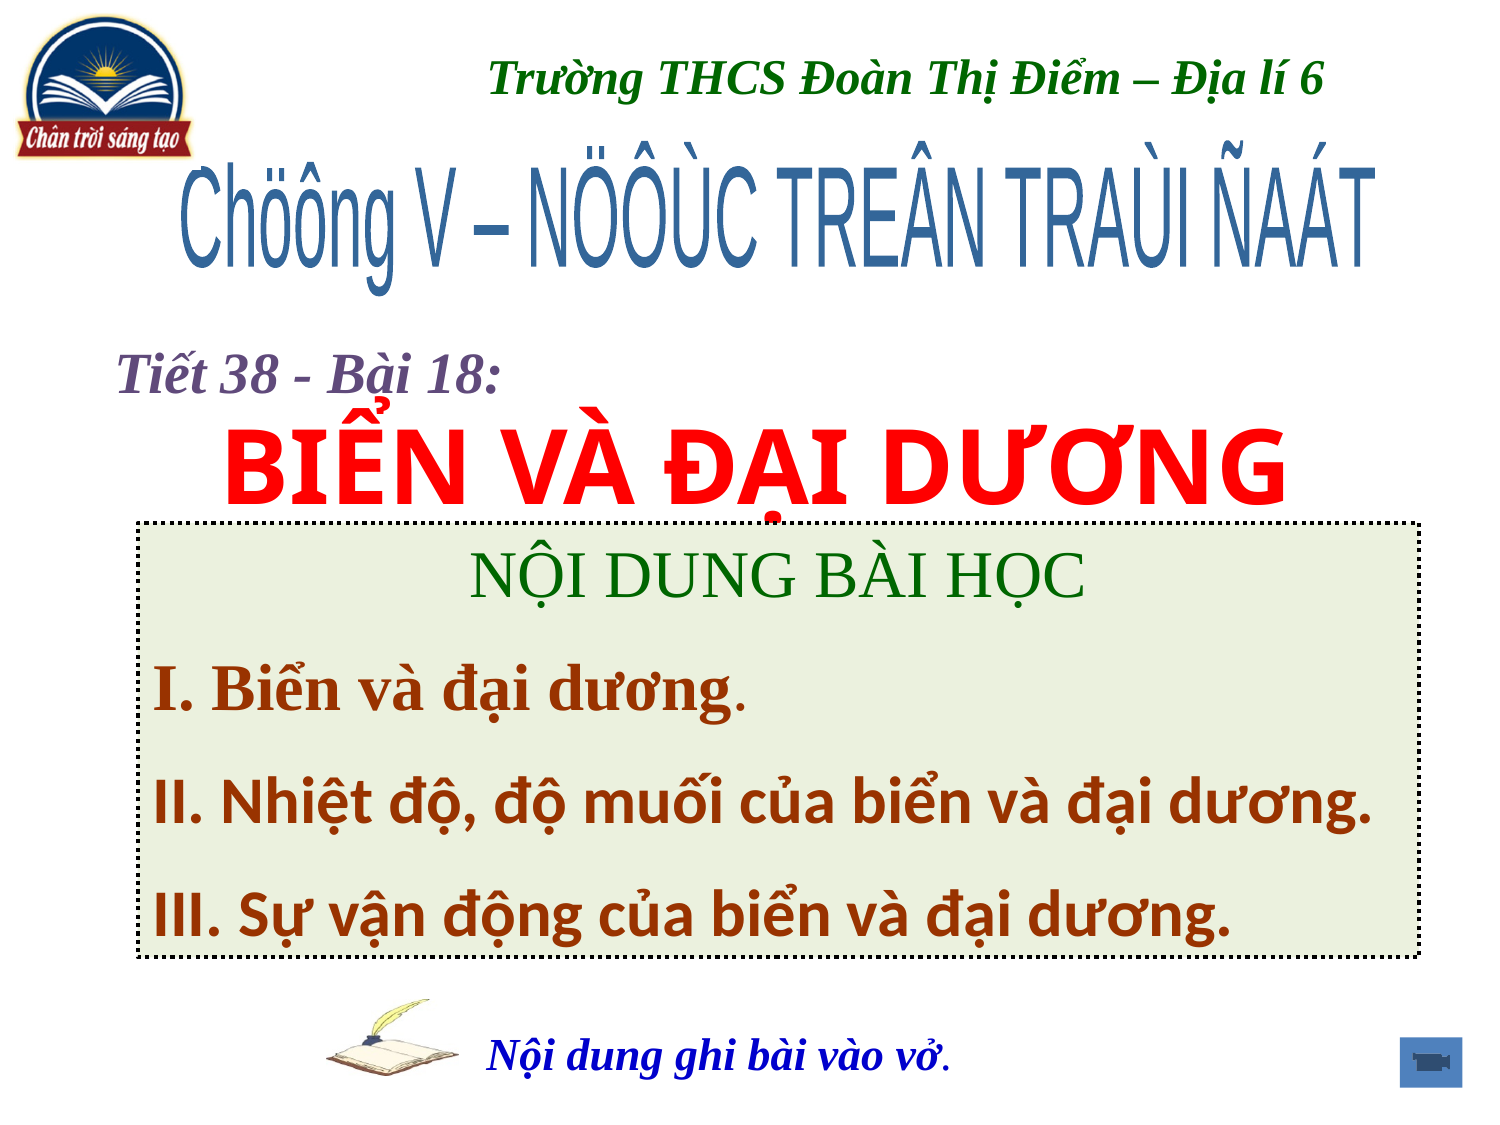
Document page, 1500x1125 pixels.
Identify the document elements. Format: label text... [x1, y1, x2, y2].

text_box Trường THCS Đoàn Thị Điểm – Địa lí 6 [471, 37, 1475, 113]
text_box [1399, 1037, 1463, 1088]
text_box Nội dung ghi bài vào vở. [471, 1016, 1235, 1087]
picture [0, 0, 201, 170]
picture [326, 999, 459, 1076]
text_box BIỂN VÀ ĐẠI DƯƠNG [49, 393, 1463, 533]
text_box Tiết 38 - Bài 18: [99, 327, 525, 393]
text_box [137, 99, 1300, 186]
text_box Nội DUNG bài học I. Biển và đại dương. II. Nhiệt độ, độ muối của biển và đại dương. III. Sự vận động của biển và đại dương. [136, 521, 1421, 959]
